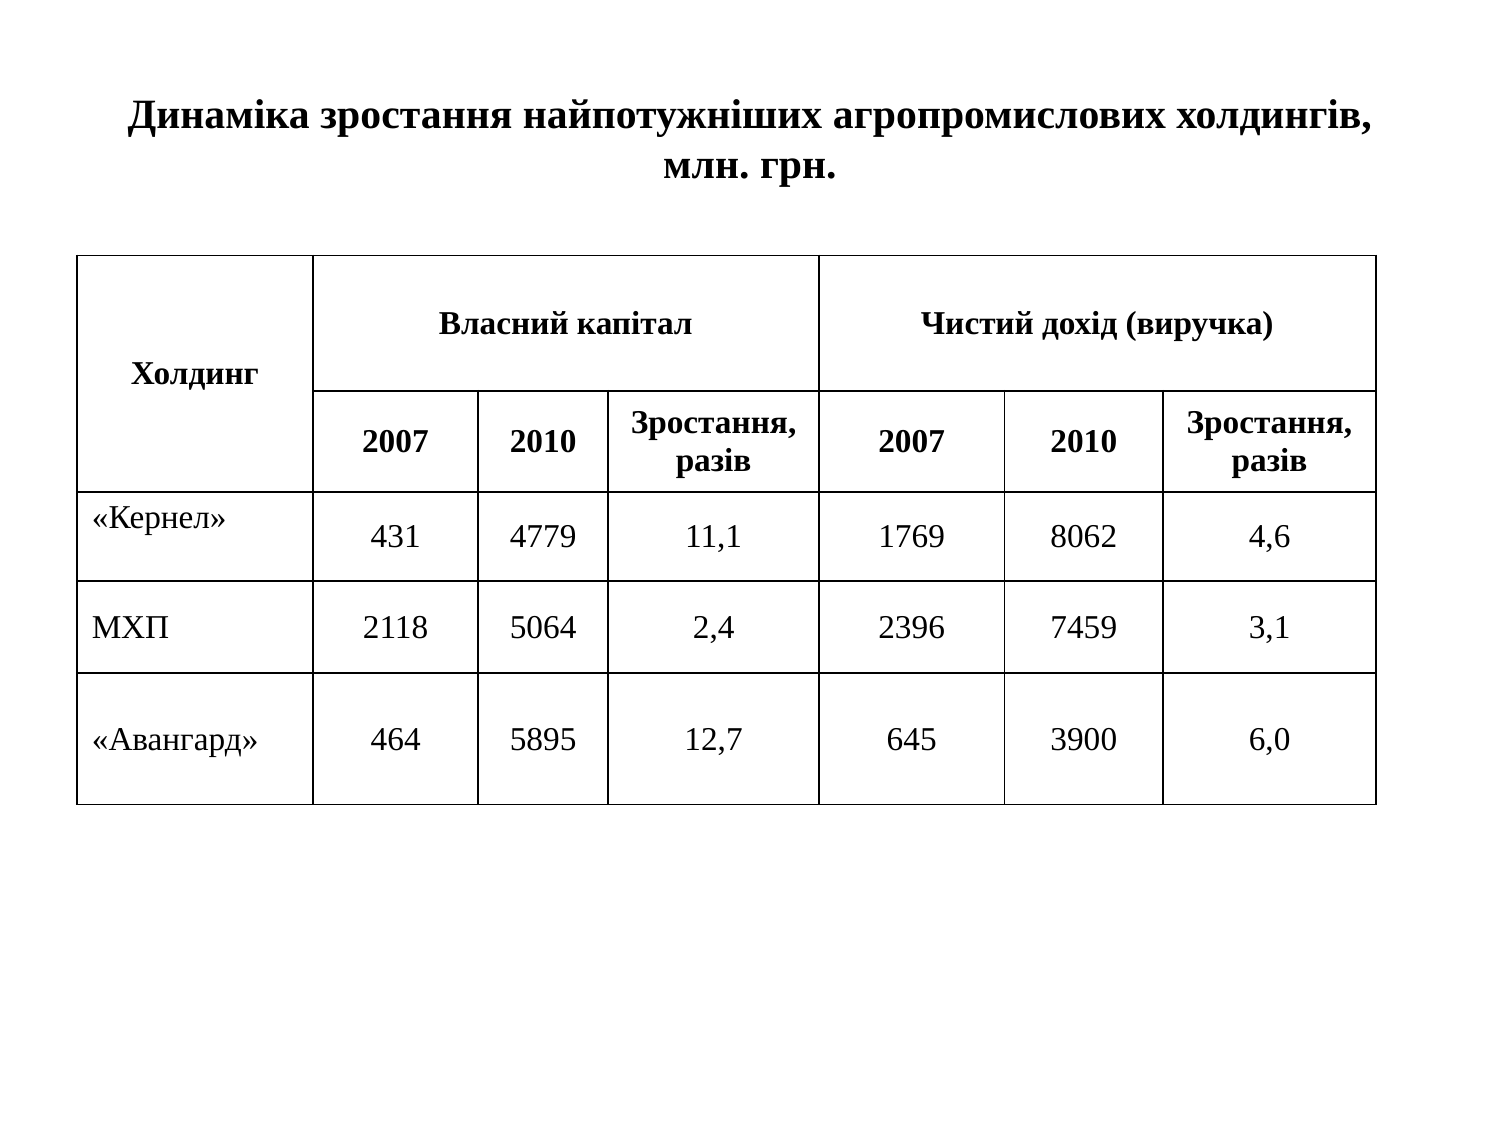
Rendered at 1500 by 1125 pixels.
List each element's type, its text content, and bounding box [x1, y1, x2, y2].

table_cell 11,1 [609, 493, 818, 580]
table_cell 2007 [314, 392, 477, 491]
table_cell 5895 [479, 674, 607, 804]
table_cell 4779 [479, 493, 607, 580]
table_cell «Авангард» [78, 674, 312, 804]
table_cell 3,1 [1164, 582, 1375, 672]
table_cell 2118 [314, 582, 477, 672]
table_cell 1769 [820, 493, 1004, 580]
title Динаміка зростання найпотужніших агропромислових холдингів, млн. грн. [112, 77, 1388, 197]
table_cell 2007 [820, 392, 1004, 491]
table_cell «Кернел» [78, 493, 312, 580]
table_cell 2,4 [609, 582, 818, 672]
table_cell Зростання, разів [1164, 392, 1375, 491]
table_cell 5064 [479, 582, 607, 672]
table_cell 7459 [1005, 582, 1162, 672]
table_cell 2010 [1005, 392, 1162, 491]
table_cell 2396 [820, 582, 1004, 672]
table_header Власний капітал [314, 256, 818, 390]
table_cell 8062 [1005, 493, 1162, 580]
table_cell 464 [314, 674, 477, 804]
table_cell 4,6 [1164, 493, 1375, 580]
table_cell 2010 [479, 392, 607, 491]
table_cell 3900 [1005, 674, 1162, 804]
table_cell 12,7 [609, 674, 818, 804]
table_cell 431 [314, 493, 477, 580]
table_cell 6,0 [1164, 674, 1375, 804]
table_cell 645 [820, 674, 1004, 804]
table_header Чистий дохід (виручка) [820, 256, 1375, 390]
table_cell Зростання, разів [609, 392, 818, 491]
table_header Холдинг [78, 256, 312, 491]
table_cell МХП [78, 582, 312, 672]
